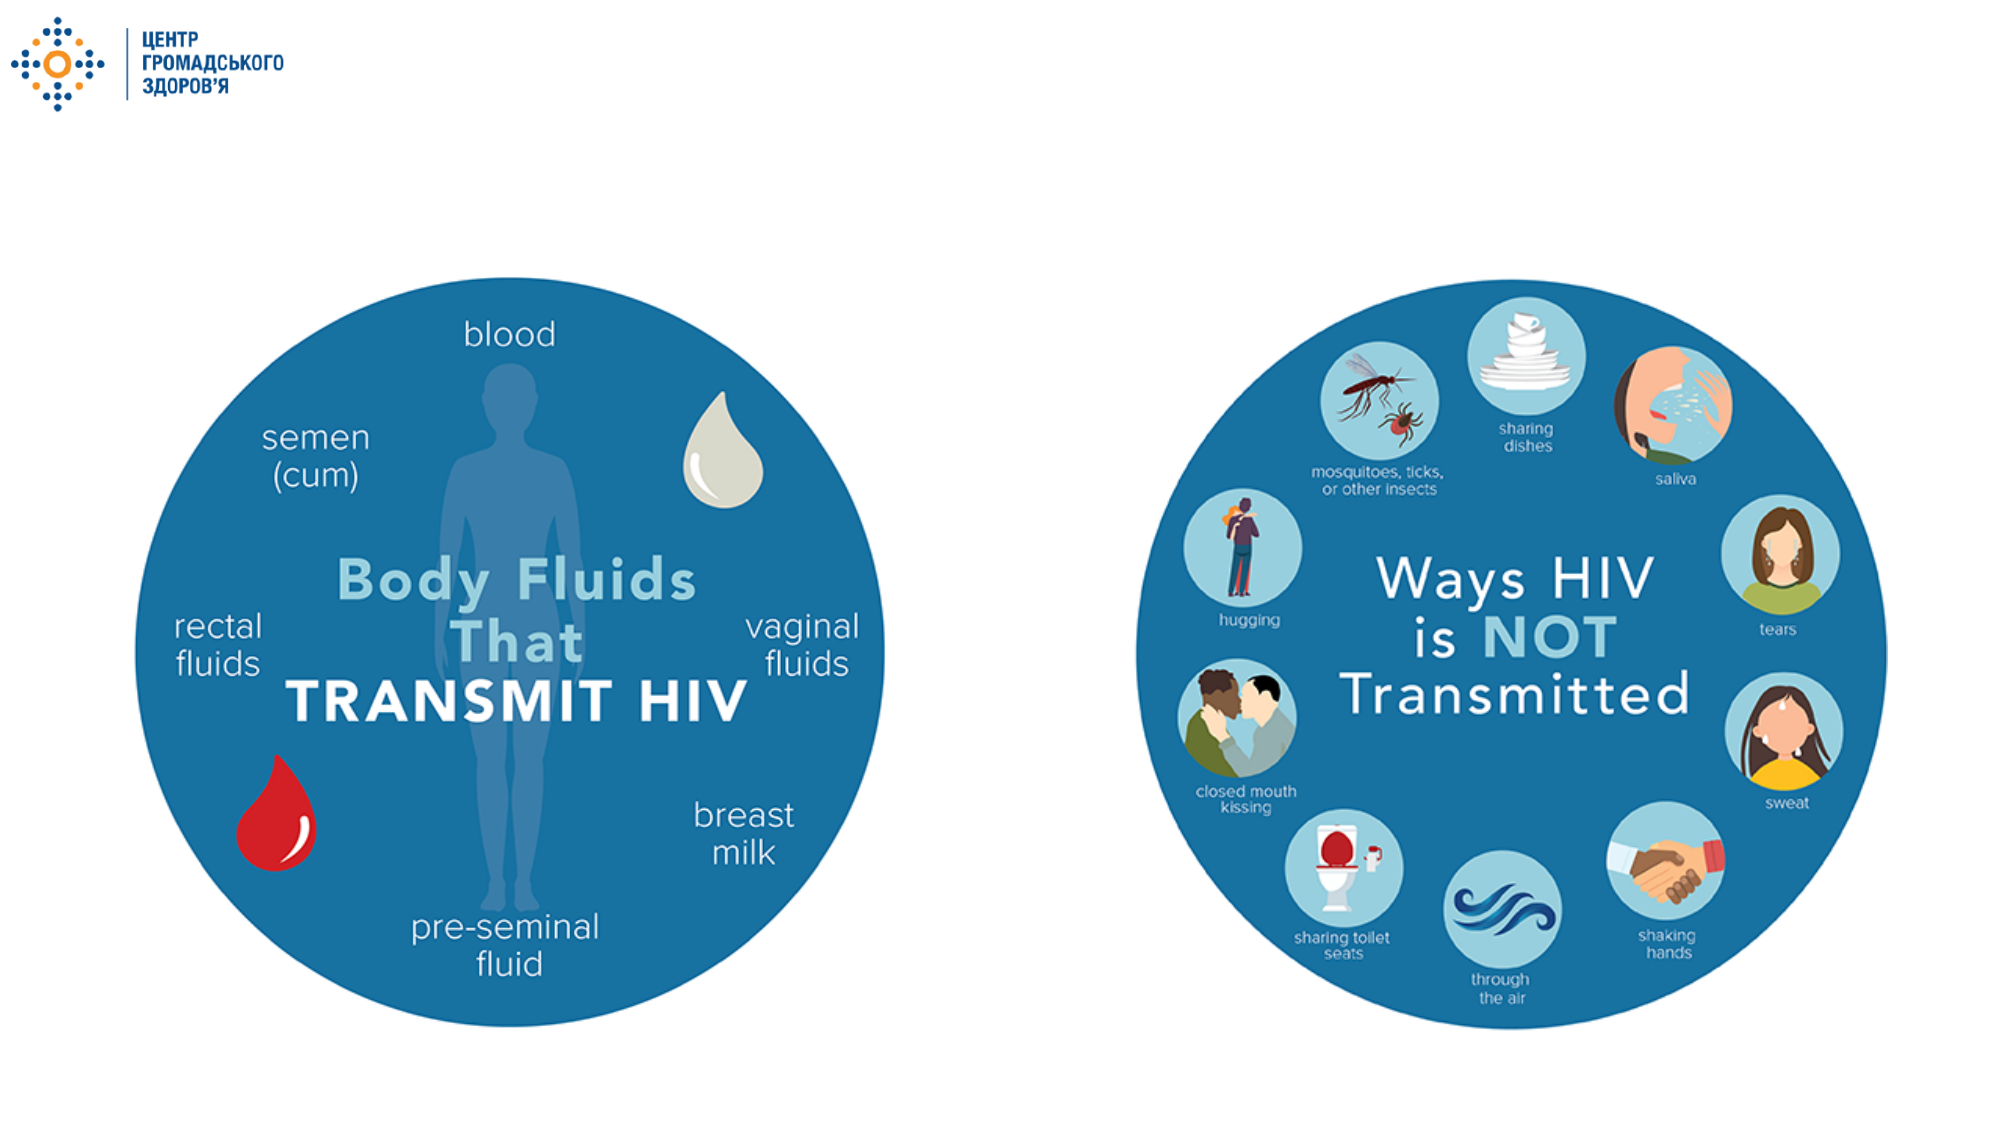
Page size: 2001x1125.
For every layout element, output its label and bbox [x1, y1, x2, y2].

picture [1132, 277, 1888, 1032]
list [133, 277, 888, 1032]
picture [0, 6, 296, 121]
